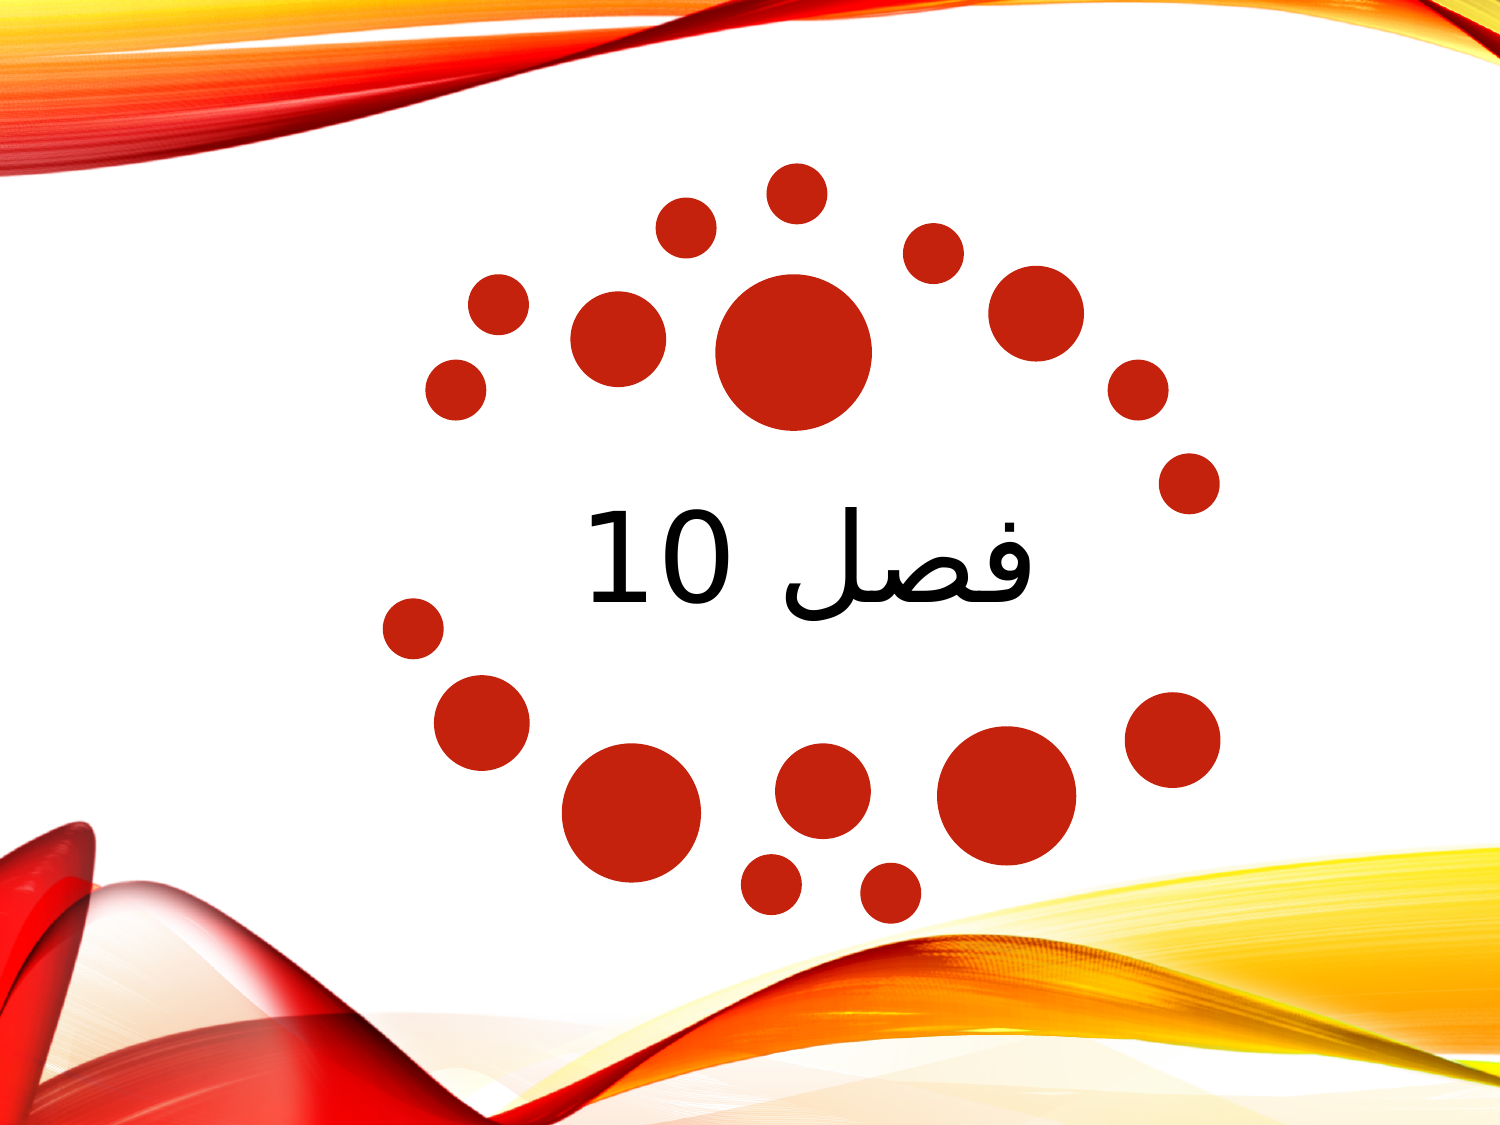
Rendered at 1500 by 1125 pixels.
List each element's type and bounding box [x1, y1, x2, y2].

picture [0, 819, 1500, 1125]
picture [0, 0, 1500, 178]
text_box [374, 62, 1229, 1025]
